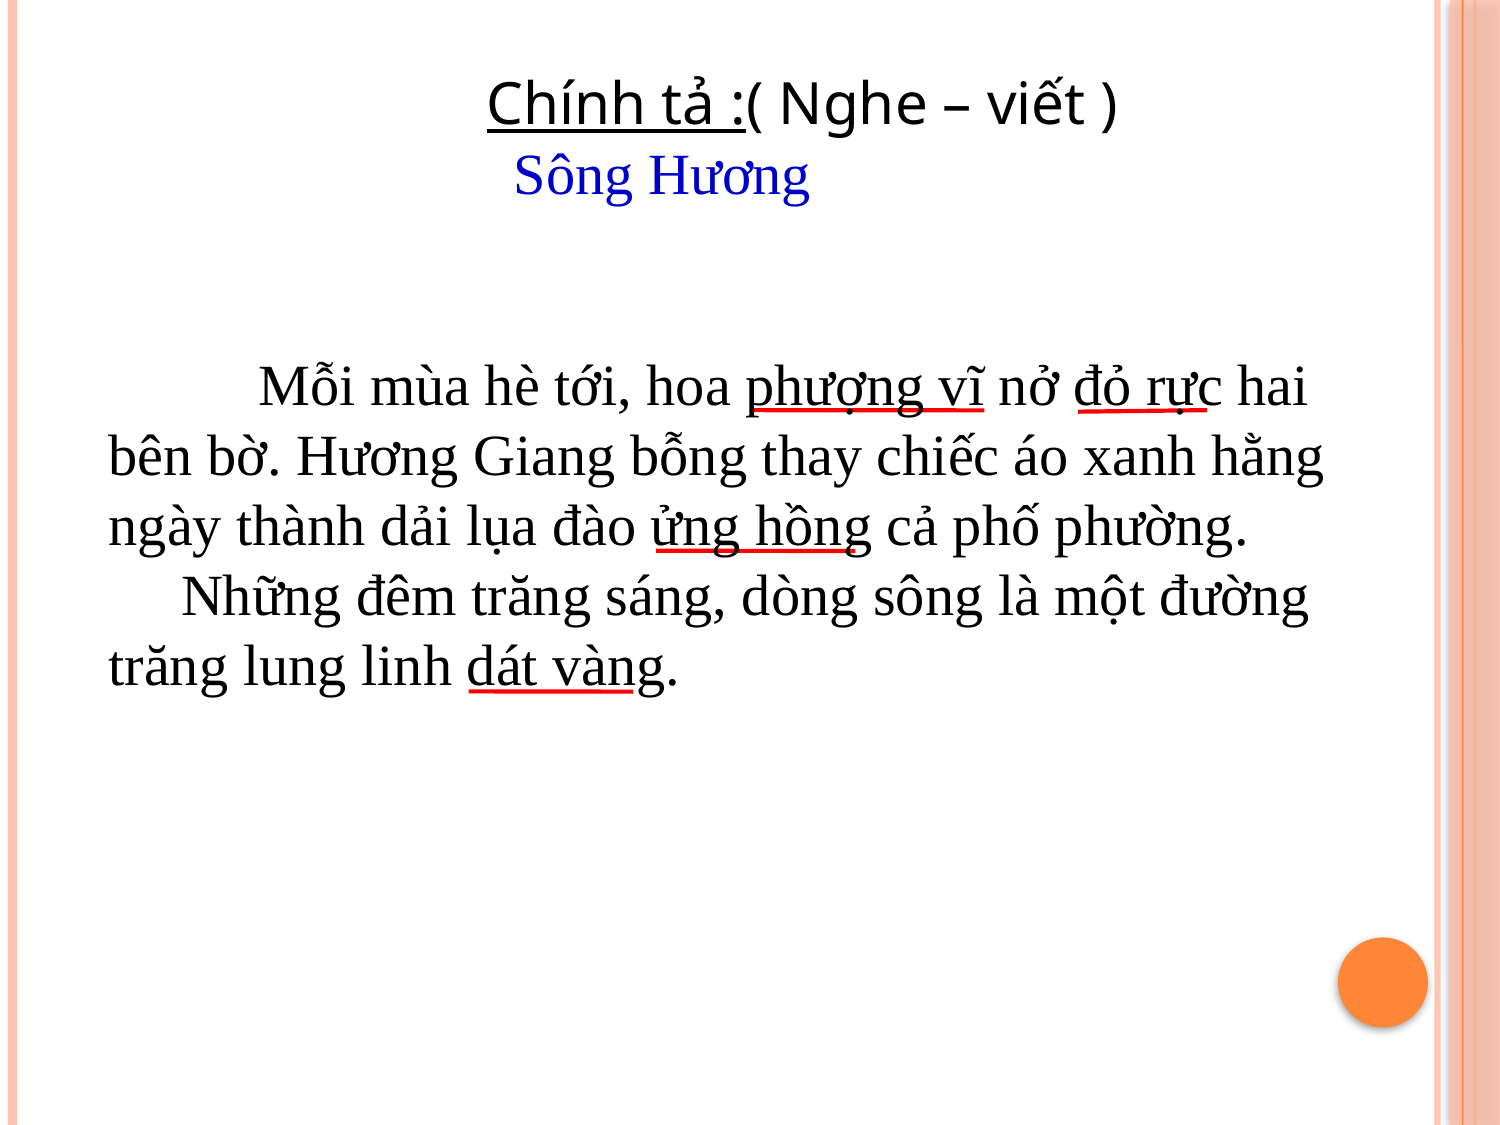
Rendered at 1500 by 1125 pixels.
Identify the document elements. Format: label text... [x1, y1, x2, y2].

text_box Mỗi mùa hè tới, hoa phượng vĩ nở đỏ rực hai bên bờ. Hương Giang bỗng thay chiếc áo xanh hằng ngày thành dải lụa đào ửng hồng cả phố phường. Những đêm trăng sáng, dòng sông là một đường trăng lung linh dát vàng. [93, 339, 1407, 705]
list [0, 0, 1500, 1125]
text_box Chính tả :( Nghe – viết ) Sông Hương [199, 58, 1407, 284]
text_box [1077, 409, 1208, 413]
